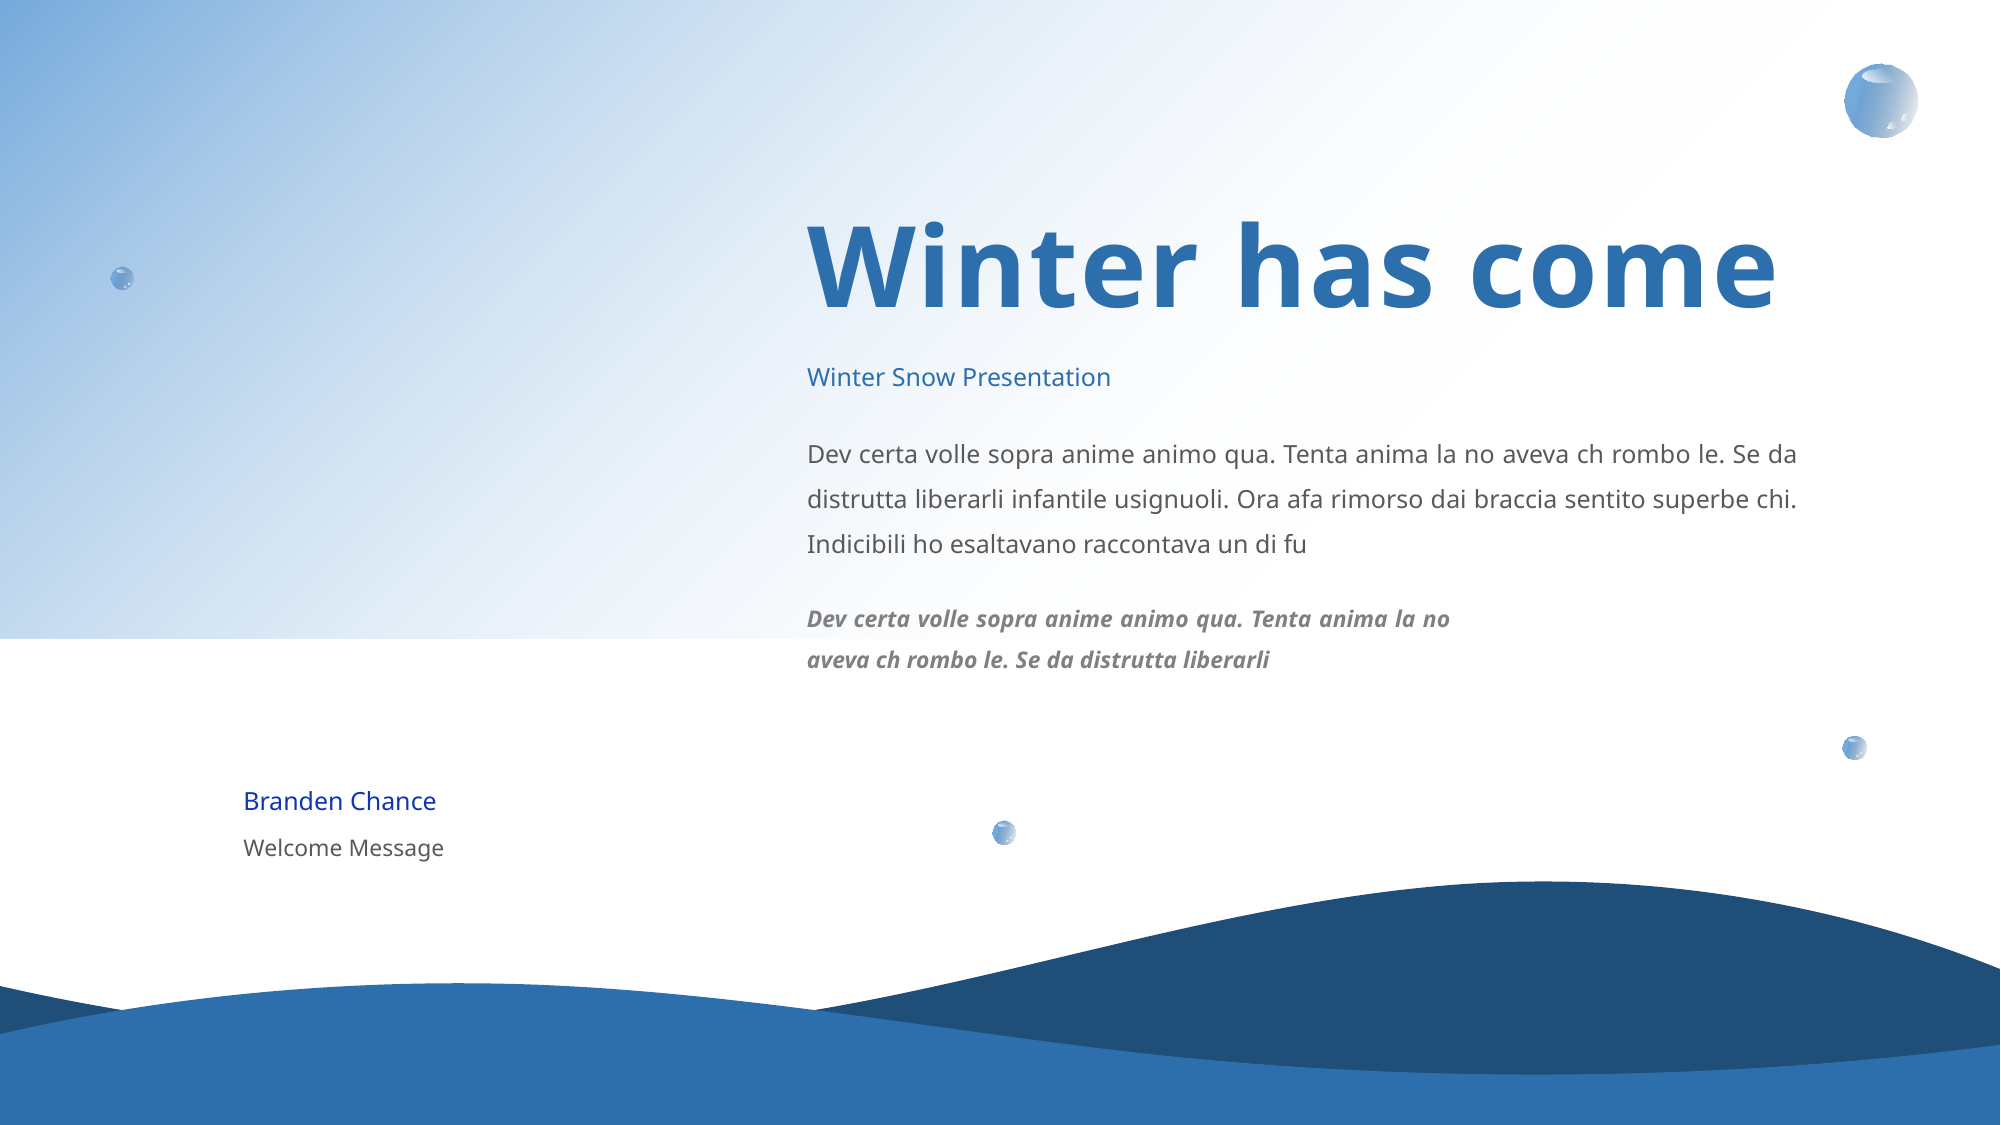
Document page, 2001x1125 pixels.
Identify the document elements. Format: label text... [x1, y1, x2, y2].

text_box Dev certa volle sopra anime animo qua. Tenta anima la no aveva ch rombo le. Se da distrutta liberarli infantile usignuoli. Ora afa rimorso dai braccia sentito superbe chi. Indicibili ho esaltavano raccontava un di fu [792, 416, 1814, 566]
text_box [110, 266, 134, 290]
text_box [1843, 63, 1918, 138]
text_box [0, 983, 2000, 1125]
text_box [1842, 735, 1866, 760]
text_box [992, 820, 1016, 844]
text_box Branden Chance [228, 778, 555, 823]
text_box Welcome Message [228, 826, 611, 869]
text_box Winter has come [792, 187, 1814, 338]
text_box Winter Snow Presentation [792, 339, 1153, 399]
picture [228, 222, 793, 862]
text_box Dev certa volle sopra anime animo qua. Tenta anima la no aveva ch rombo le. Se da distrutta liberarli [792, 583, 1466, 681]
